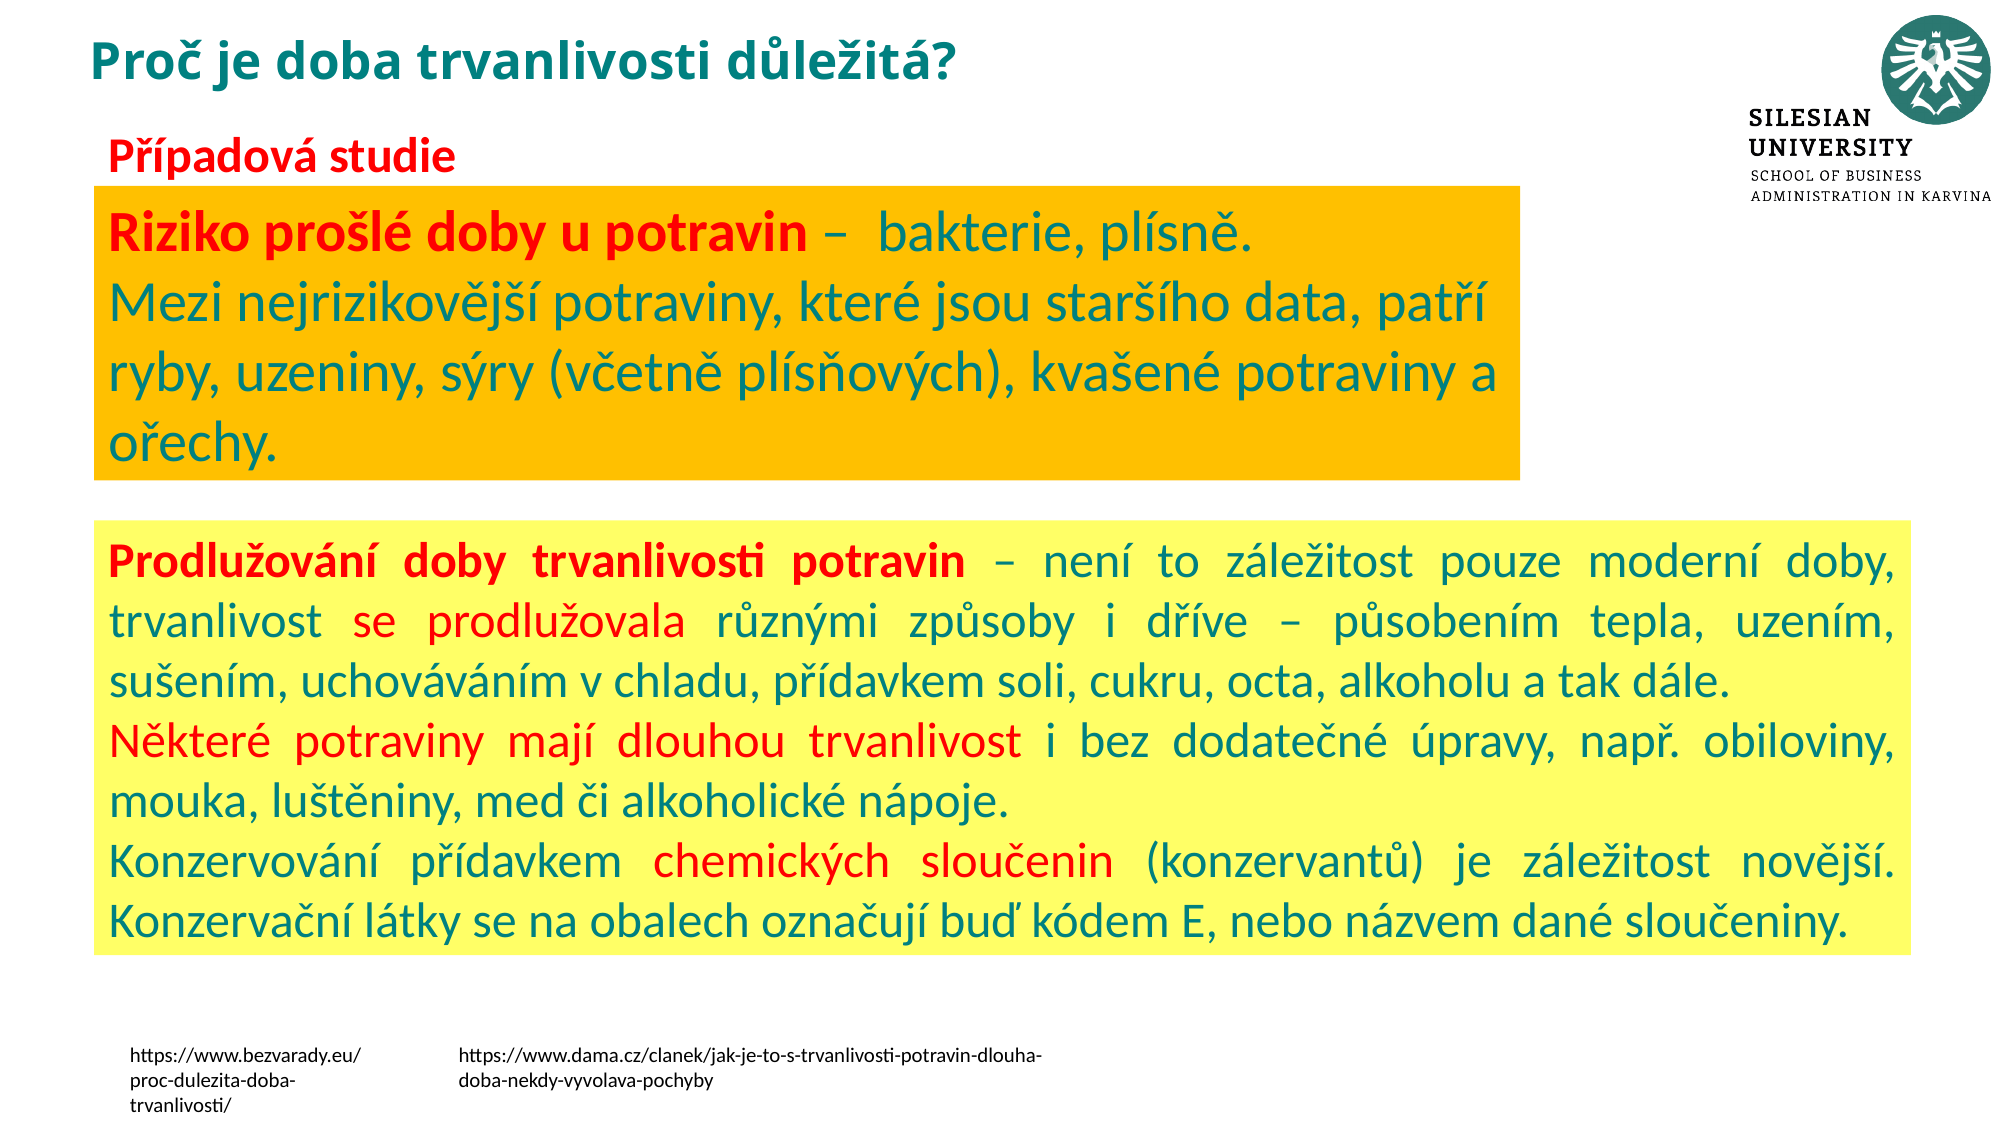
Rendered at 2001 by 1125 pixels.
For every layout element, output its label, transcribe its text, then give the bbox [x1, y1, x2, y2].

text_box Prodlužování doby trvanlivosti potravin – není to záležitost pouze moderní doby, trvanlivost se prodlužovala různými způsoby i dříve – působením tepla, uzením, sušením, uchováváním v chladu, přídavkem soli, cukru, octa, alkoholu a tak dále. Některé potraviny mají dlouhou trvanlivost i bez dodatečné úpravy, např. obiloviny, mouka, luštěniny, med či alkoholické nápoje. Konzervování přídavkem chemických sloučenin (konzervantů) je záležitost novější. Konzervační látky se na obalech označují buď kódem E, nebo názvem dané sloučeniny. [94, 520, 1911, 956]
text_box https://www.dama.cz/clanek/jak-je-to-s-trvanlivosti-potravin-dlouha-doba-nekdy-vyvolava-pochyby [443, 1034, 1062, 1100]
picture [1749, 15, 1991, 201]
text_box Riziko prošlé doby u potravin – bakterie, plísně. Mezi nejrizikovější potraviny, které jsou staršího data, patří ryby, uzeniny, sýry (včetně plísňových), kvašené potraviny a ořechy. [94, 185, 1521, 481]
text_box Případová studie [94, 115, 1062, 190]
title Proč je doba trvanlivosti důležitá? [74, 12, 990, 114]
text_box https://www.bezvarady.eu/proc-dulezita-doba-trvanlivosti/ [115, 1034, 410, 1125]
